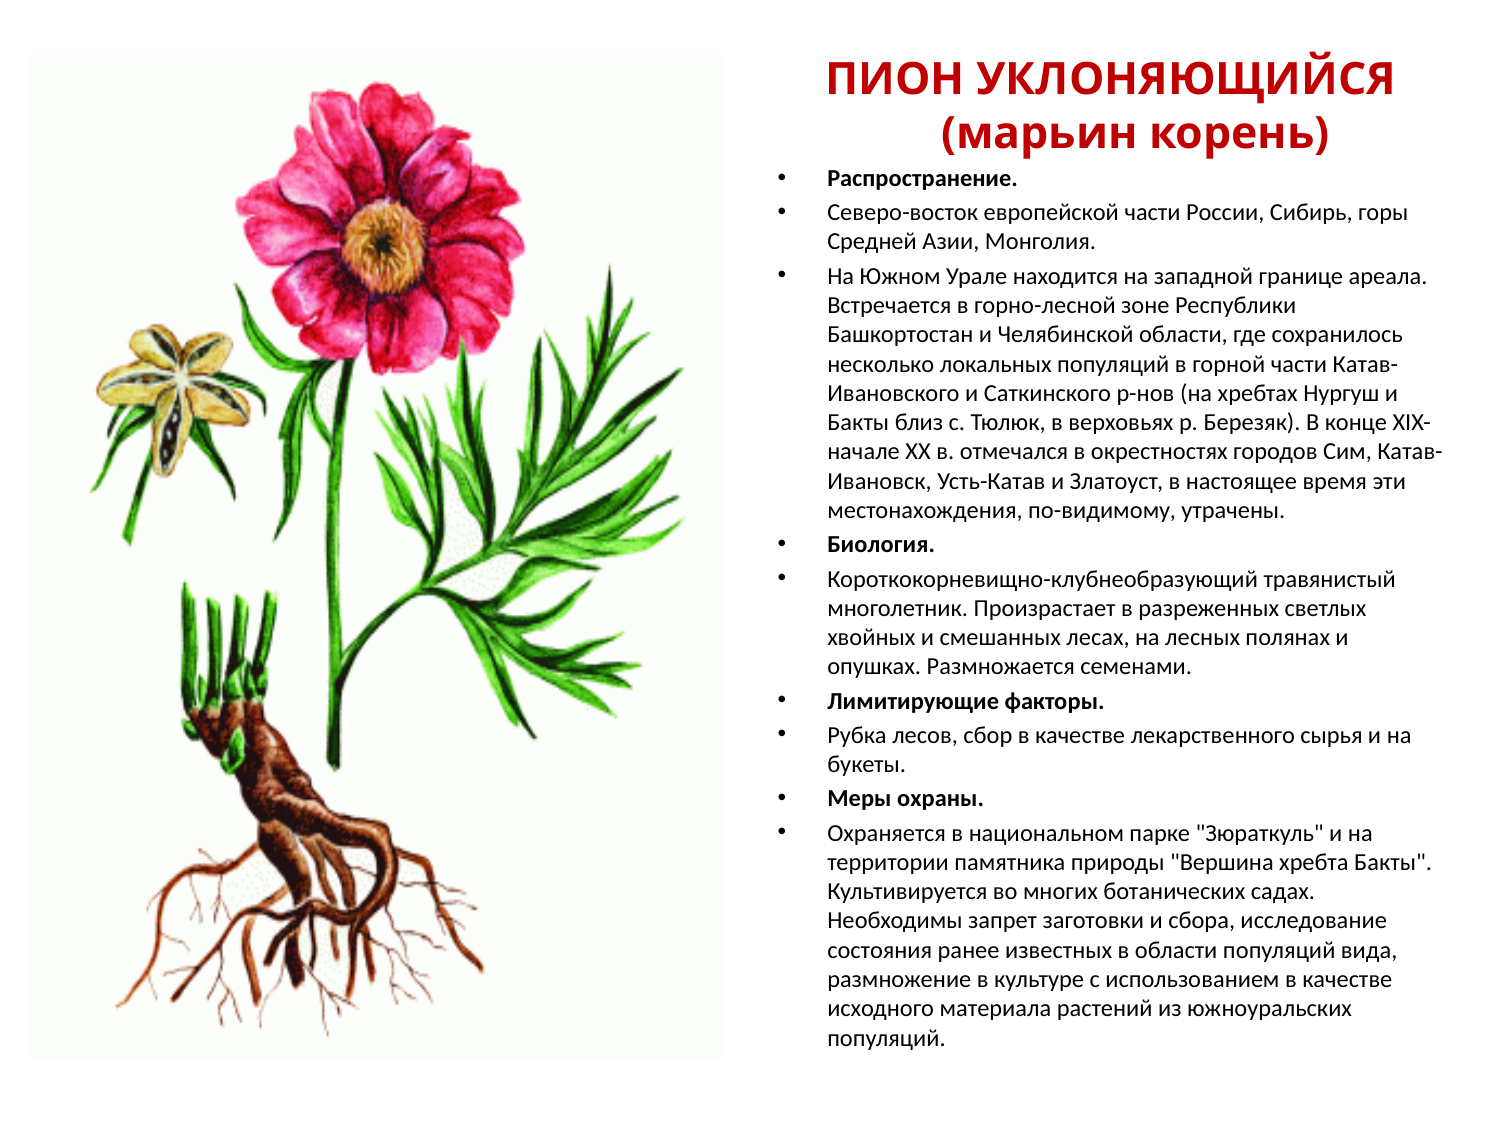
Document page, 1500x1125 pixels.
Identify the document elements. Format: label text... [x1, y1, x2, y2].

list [30, 54, 724, 1059]
list ПИОН УКЛОНЯЮЩИЙСЯ (марьин корень) Распространение. Северо-восток европейской части России, Сибирь, горы Средней Азии, Монголия. На Южном Урале находится на западной границе ареала. Встречается в горно-лесной зоне Республики Башкортостан и Челябинской области, где сохранилось несколько локальных популяций в горной части Катав-Ивановского и Саткинского р-нов (на хребтах Нургуш и Бакты близ с. Тюлюк, в верховьях р. Березяк). В конце XIX- начале XX в. отмечался в окрестностях городов Сим, Катав-Ивановск, Усть-Катав и Златоуст, в настоящее время эти местонахождения, по-видимому, утрачены. Биология. Короткокорневищно-клубнеобразующий травянистый многолетник. Произрастает в разреженных светлых хвойных и смешанных лесах, на лесных полянах и опушках. Размножается семенами. Лимитирующие факторы. Рубка лесов, сбор в качестве лекарственного сырья и на букеты. Меры охраны. Охраняется в национальном парке "Зюраткуль" и на территории памятника природы "Вершина хребта Бакты". Культивируется во многих ботанических садах. Необходимы запрет заготовки и сбора, исследование состояния ранее известных в области популяций вида, размножение в культуре с использованием в качестве исходного материала растений из южноуральских популяций. [762, 42, 1459, 1083]
